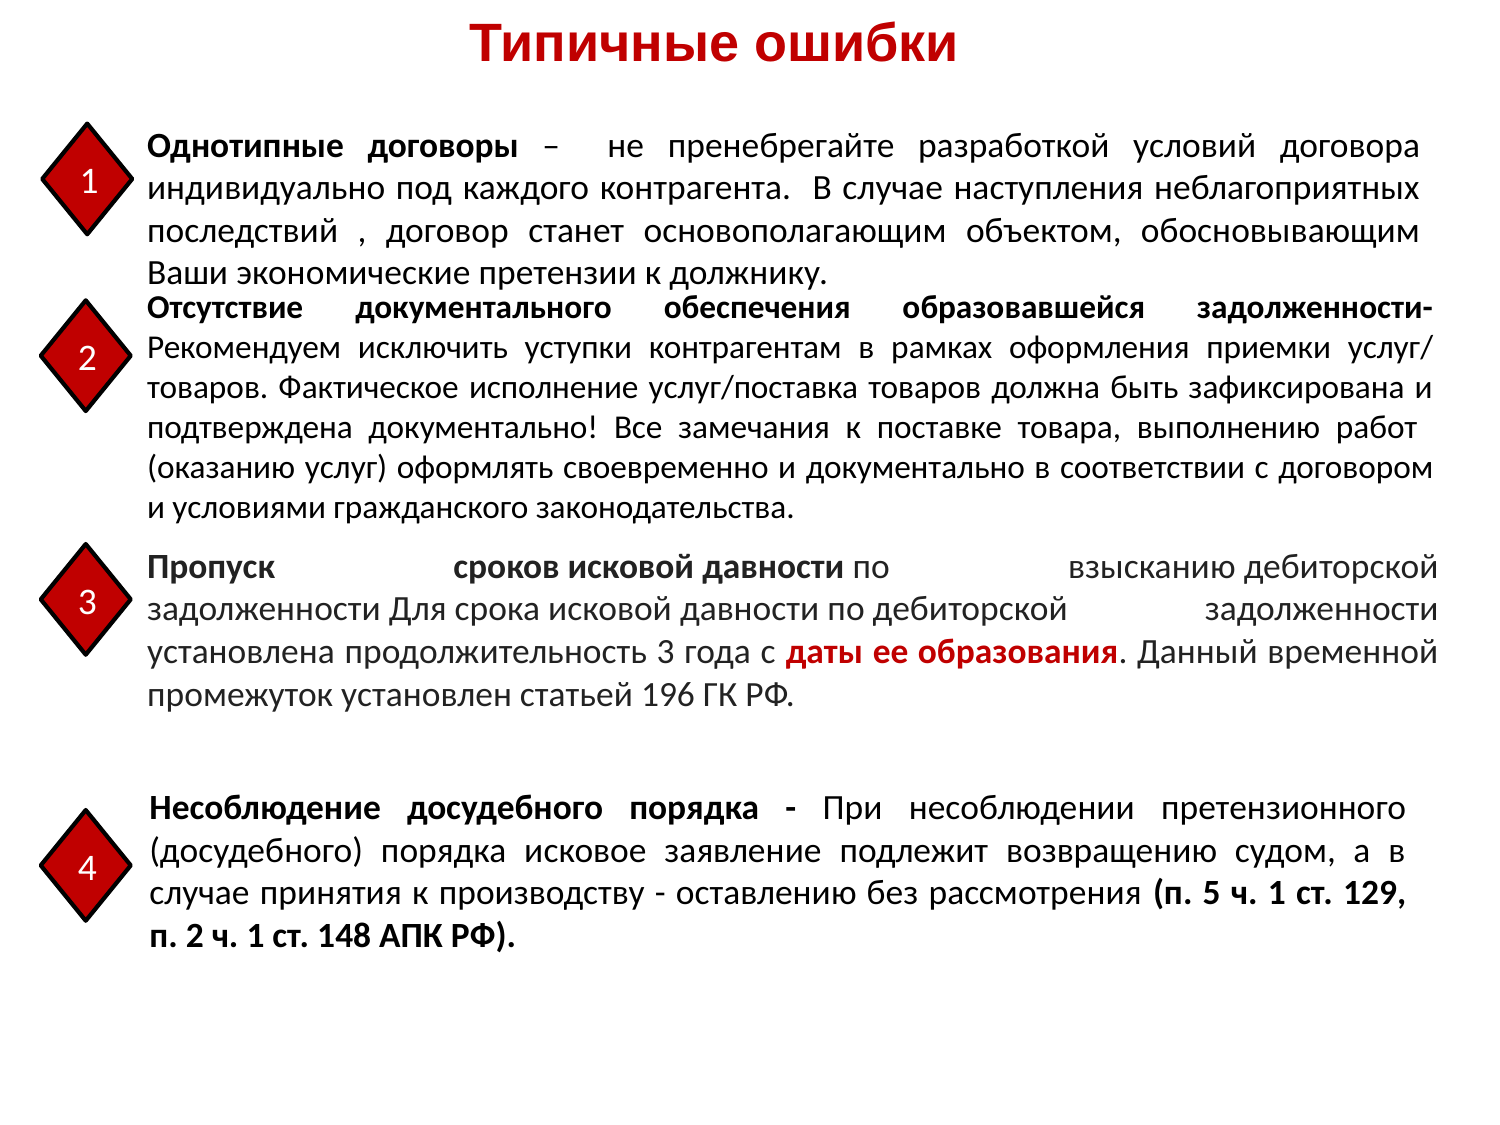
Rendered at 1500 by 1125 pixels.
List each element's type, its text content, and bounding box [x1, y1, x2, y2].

text_box 2 [39, 298, 132, 414]
text_box Пропуск сроков исковой давности по взысканию дебиторской задолженности Для срока исковой давности по дебиторской задолженности установлена продолжительность 3 года с даты ее образования. Данный временной промежуток установлен статьей 196 ГК РФ. [132, 535, 1454, 721]
text_box 4 [39, 807, 133, 923]
text_box Отсутствие документального обеспечения образовавшейся задолженности- Рекомендуем исключить уступки контрагентам в рамках оформления приемки услуг/ товаров. Фактическое исполнение услуг/поставка товаров должна быть зафиксирована и подтверждена документально! Все замечания к поставке товара, выполнению работ (оказанию услуг) оформлять своевременно и документально в соответствии с договором и условиями гражданского законодательства. [132, 277, 1450, 533]
title Типичные ошибки [75, 0, 1369, 81]
text_box 1 [40, 121, 132, 237]
text_box Несоблюдение досудебного порядка - При несоблюдении претензионного (досудебного) порядка исковое заявление подлежит возвращению судом, а в случае принятия к производству - оставлению без рассмотрения (п. 5 ч. 1 ст. 129, п. 2 ч. 1 ст. 148 АПК РФ). [134, 776, 1422, 962]
text_box Однотипные договоры – не пренебрегайте разработкой условий договора индивидуально под каждого контрагента. В случае наступления неблагоприятных последствий , договор станет основополагающим объектом, обосновывающим Ваши экономические претензии к должнику. [132, 114, 1436, 277]
text_box 3 [39, 541, 132, 657]
